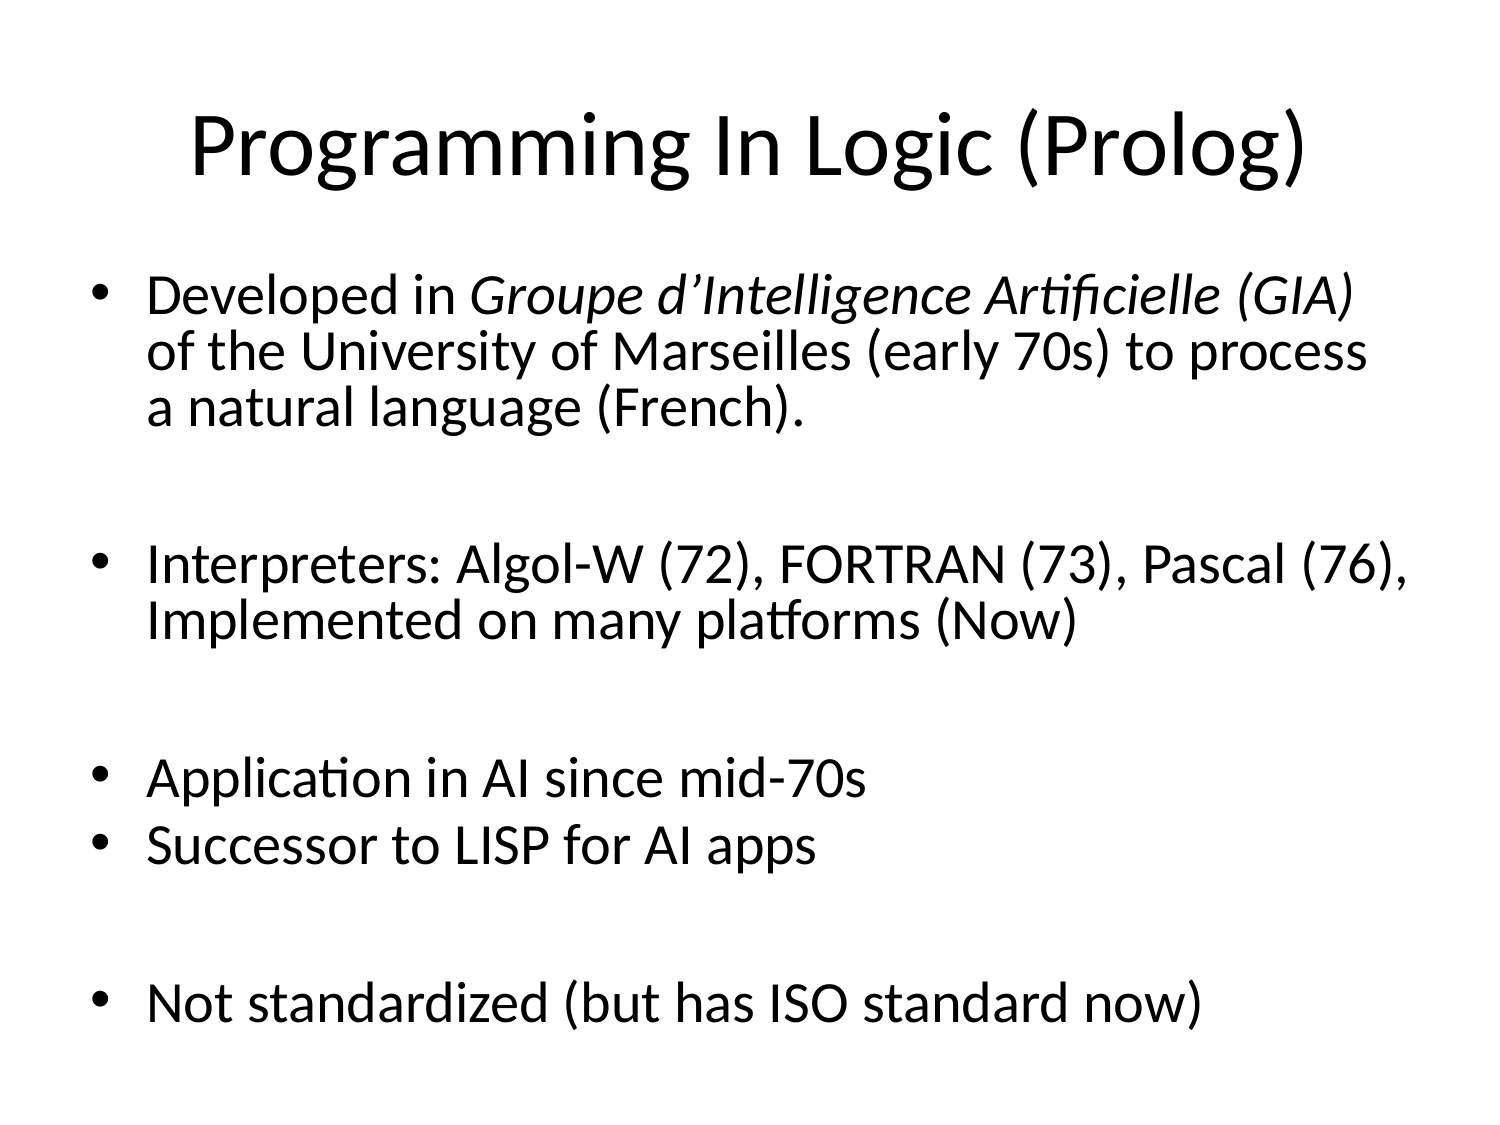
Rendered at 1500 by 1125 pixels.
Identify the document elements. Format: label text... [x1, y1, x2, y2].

list Developed in Groupe d’Intelligence Artificielle (GIA) of the University of Marseilles (early 70s) to process a natural language (French). Interpreters: Algol-W (72), FORTRAN (73), Pascal (76), Implemented on many platforms (Now) Application in AI since mid-70s Successor to LISP for AI apps Not standardized (but has ISO standard now) [75, 262, 1425, 1005]
title Programming In Logic (Prolog) [75, 45, 1425, 233]
